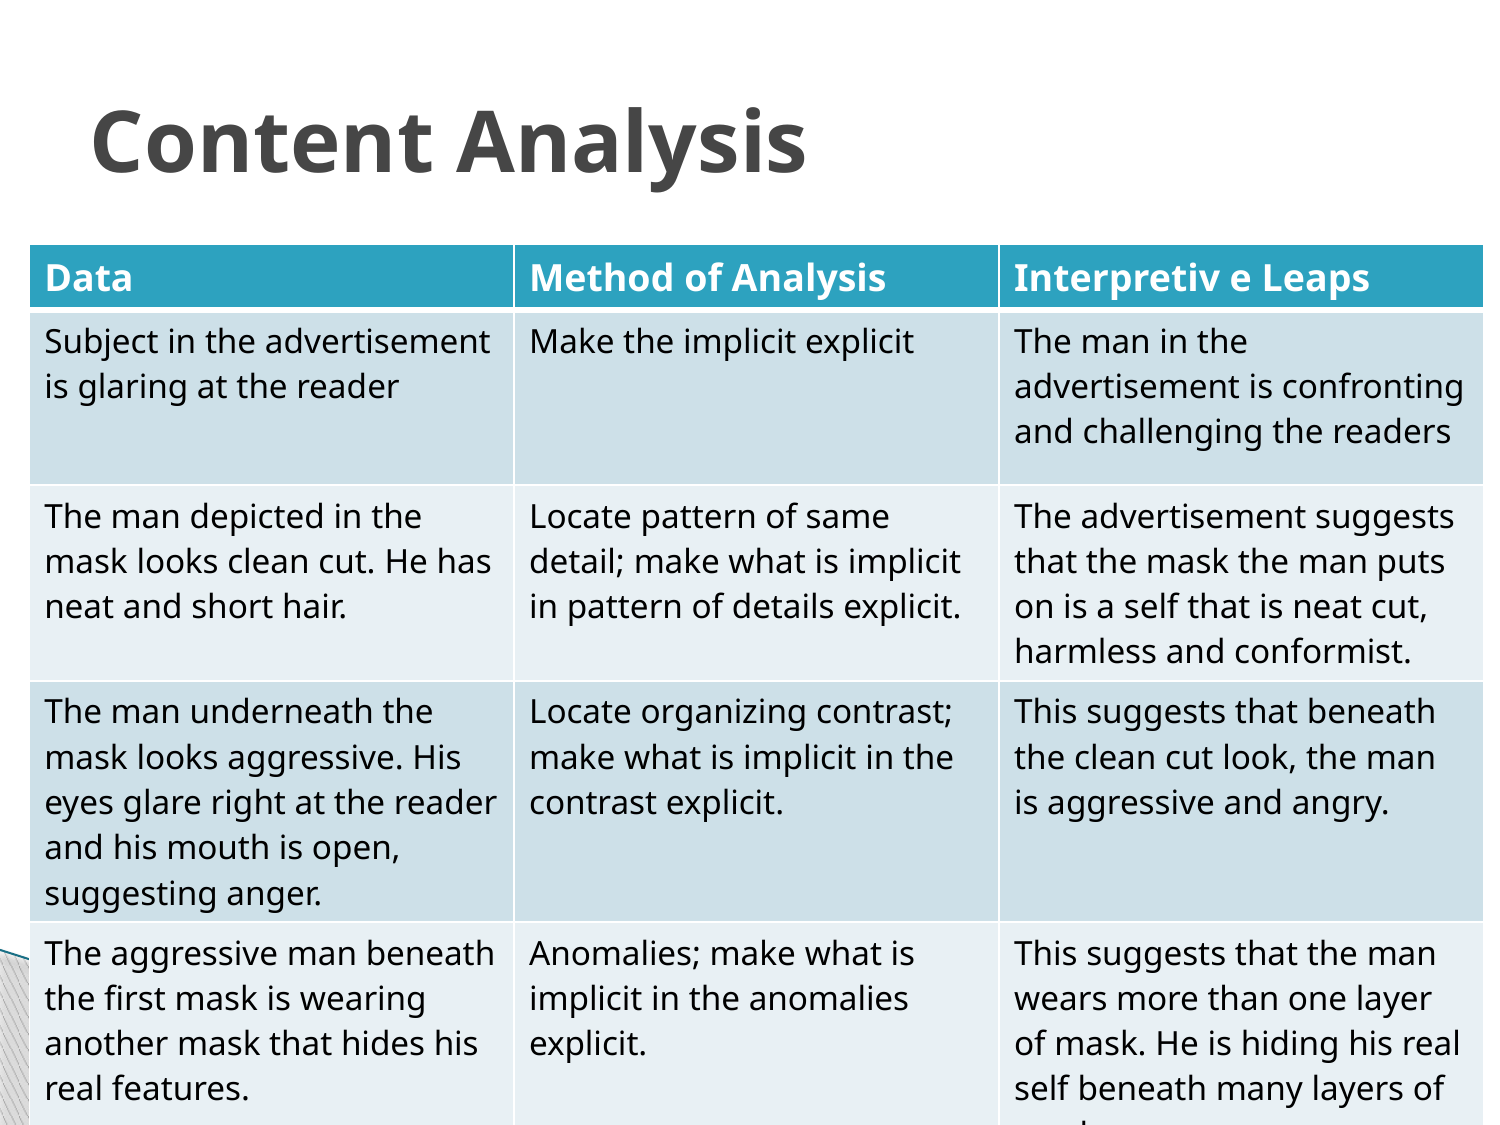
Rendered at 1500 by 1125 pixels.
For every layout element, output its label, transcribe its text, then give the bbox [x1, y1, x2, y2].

table_cell Anomalies; make what is implicit in the anomalies explicit. [515, 923, 998, 1125]
table_cell Locate pattern of same detail; make what is implicit in pattern of details explicit. [515, 486, 998, 680]
table_cell Make the implicit explicit [515, 313, 998, 484]
table_header Data [30, 245, 513, 307]
table_header Method of Analysis [515, 245, 998, 307]
table_cell The advertisement suggests that the mask the man puts on is a self that is neat cut, harmless and conformist. [1000, 486, 1483, 680]
table_cell This suggests that the man wears more than one layer of mask. He is hiding his real self beneath many layers of mask. [1000, 923, 1483, 1125]
table_cell The aggressive man beneath the first mask is wearing another mask that hides his real features. [30, 923, 513, 1125]
table_cell Subject in the advertisement is glaring at the reader [30, 313, 513, 484]
table_cell This suggests that beneath the clean cut look, the man is aggressive and angry. [1000, 682, 1483, 921]
table_cell Locate organizing contrast; make what is implicit in the contrast explicit. [515, 682, 998, 921]
table_cell The man underneath the mask looks aggressive. His eyes glare right at the reader and his mouth is open, suggesting anger. [30, 682, 513, 921]
table_header Interpretiv e Leaps [1000, 245, 1483, 307]
table_cell The man in the advertisement is confronting and challenging the readers [1000, 313, 1483, 484]
title Content Analysis [75, 45, 1425, 233]
table_cell The man depicted in the mask looks clean cut. He has neat and short hair. [30, 486, 513, 680]
